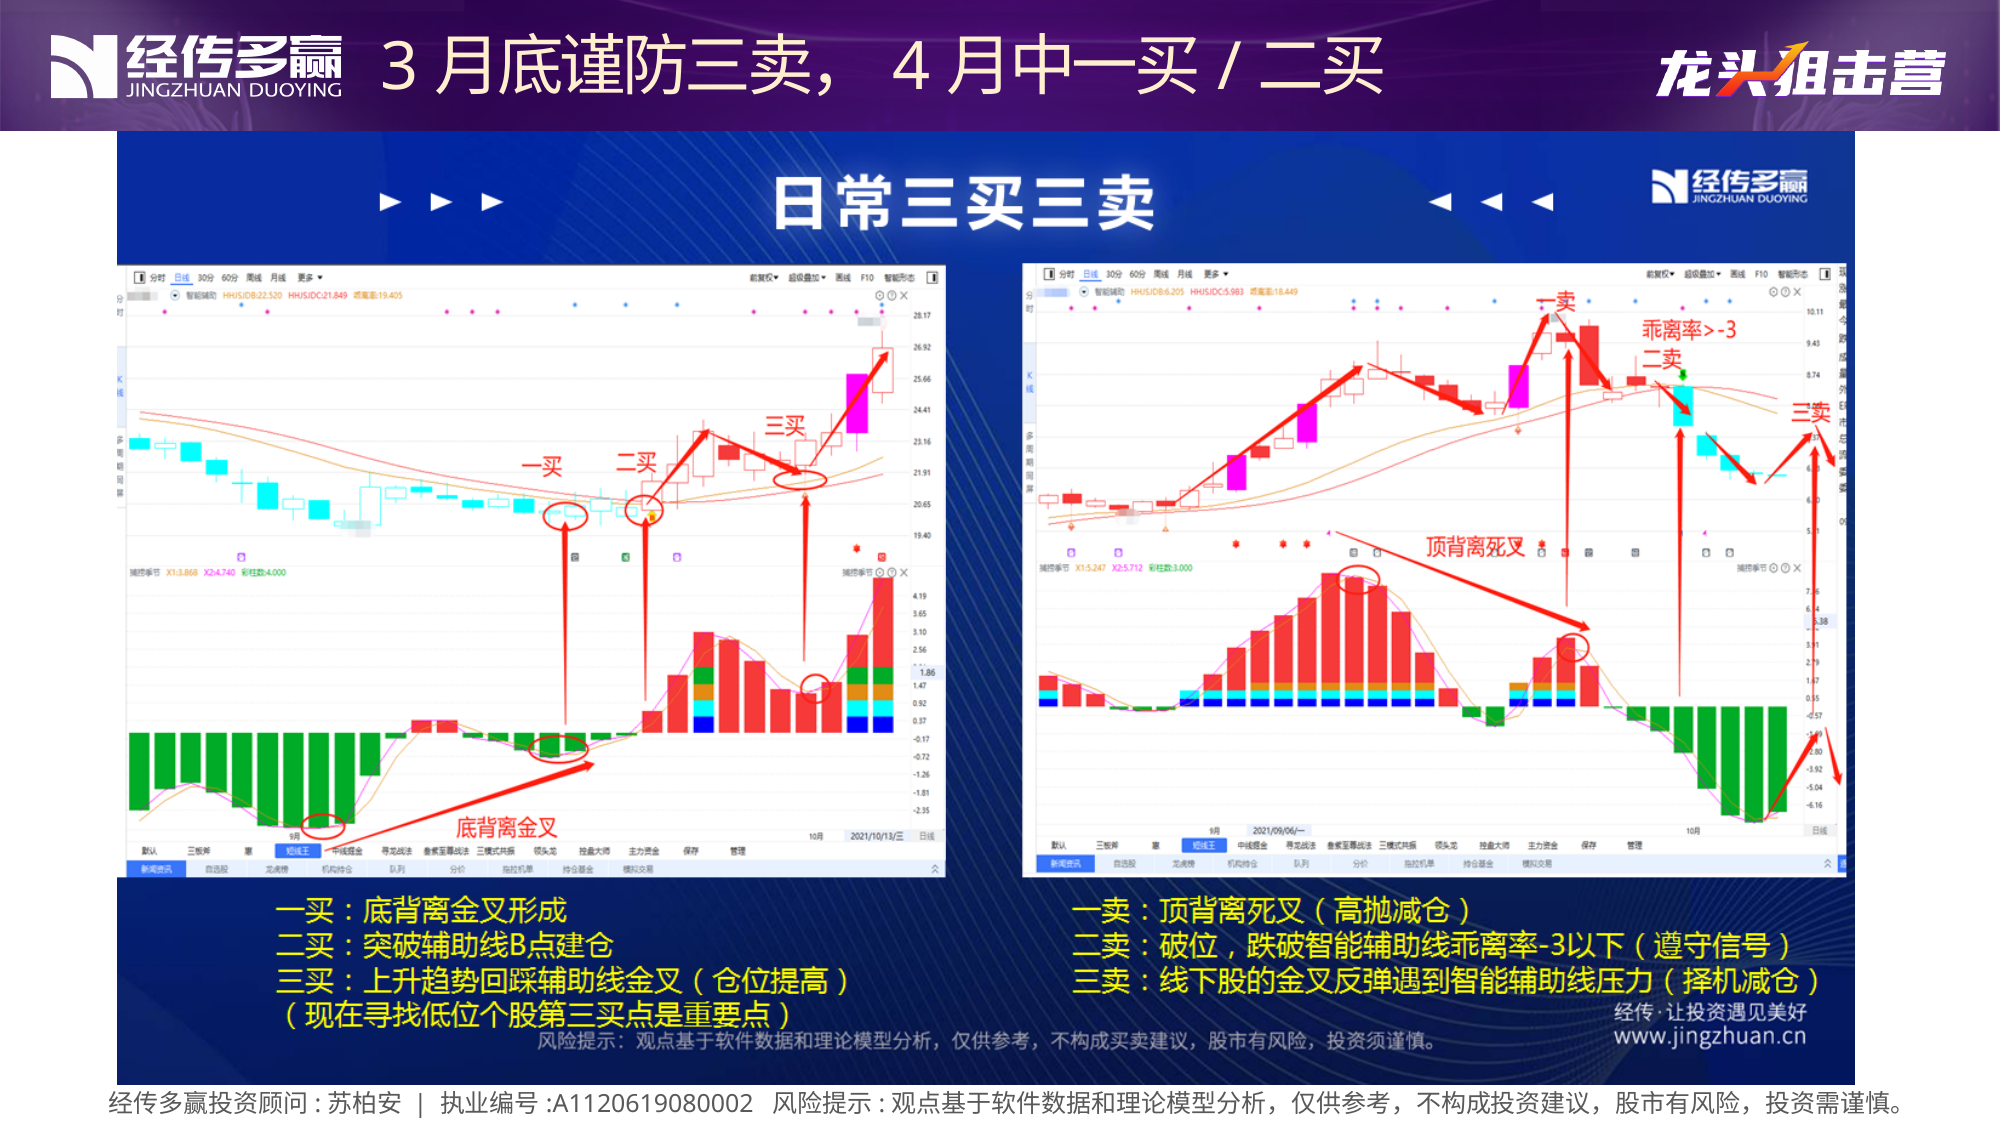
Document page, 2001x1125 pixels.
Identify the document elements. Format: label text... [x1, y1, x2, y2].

picture [0, 0, 2000, 1085]
text_box 3月底谨防三卖，4月中一买/二买 [0, 15, 1641, 111]
